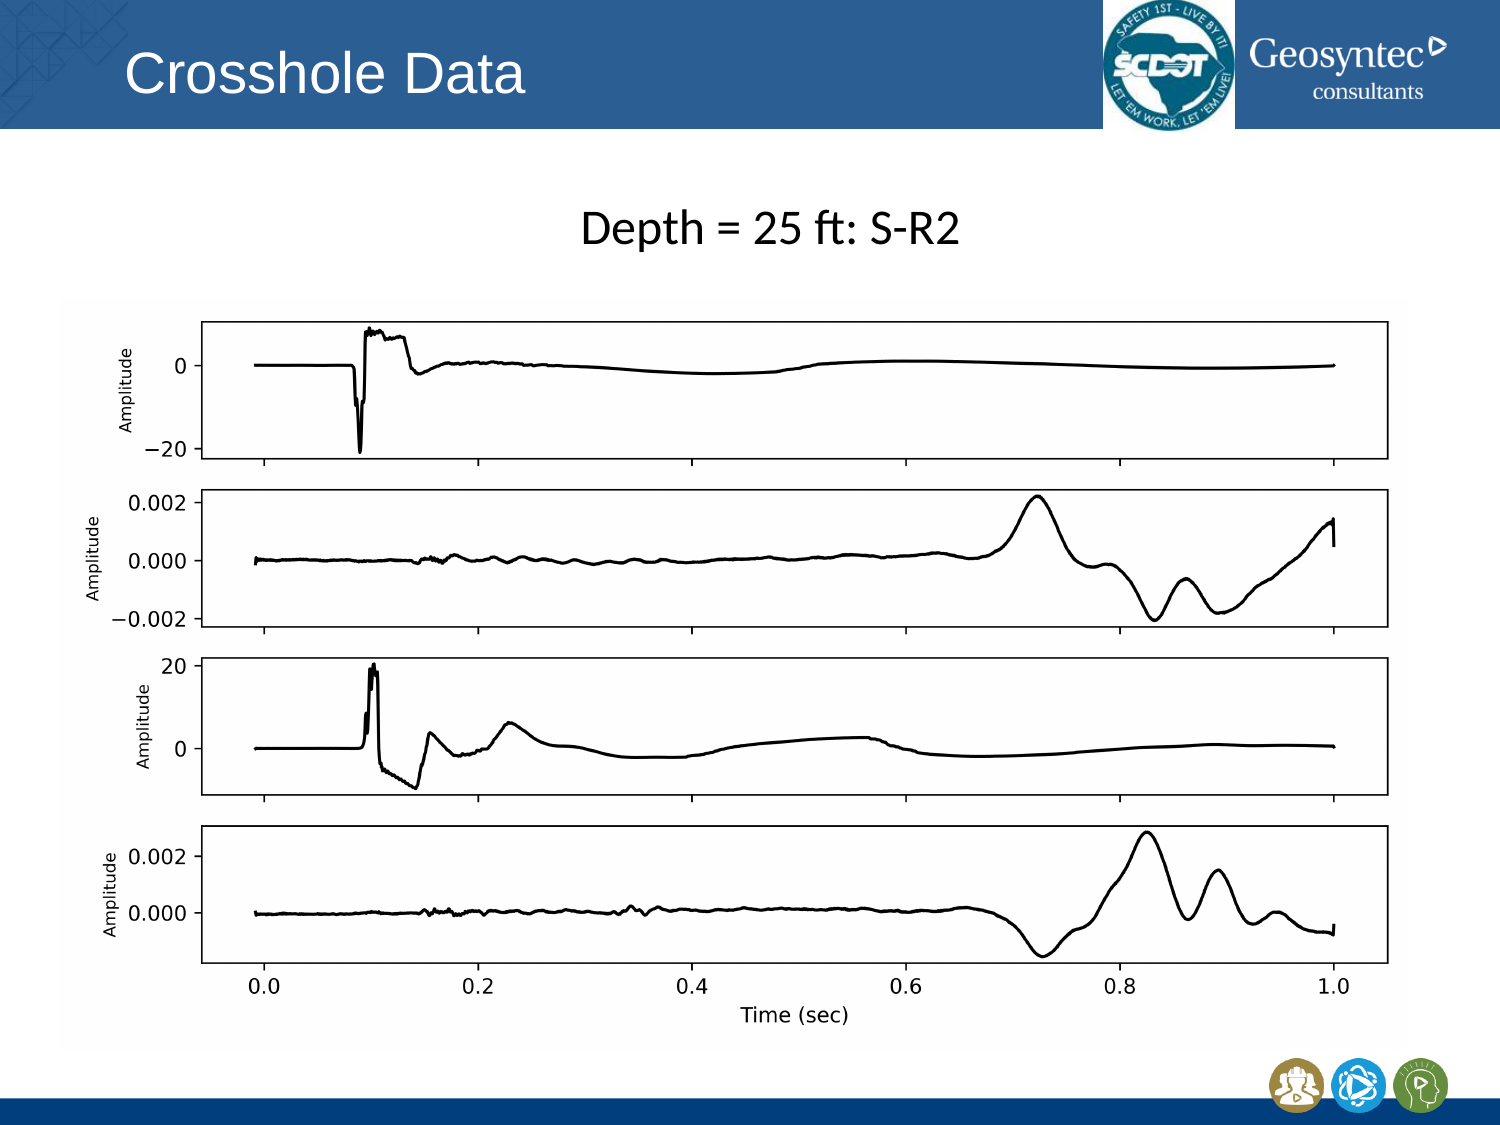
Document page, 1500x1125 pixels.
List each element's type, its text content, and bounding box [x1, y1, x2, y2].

text_box Depth = 25 ft: S-R2 [565, 187, 976, 263]
picture [1269, 1058, 1324, 1113]
picture [1103, 0, 1235, 131]
picture [1250, 36, 1447, 99]
picture [1393, 1058, 1448, 1113]
picture [59, 299, 1411, 1051]
picture [1331, 1058, 1386, 1113]
title Crosshole Data [109, 28, 1125, 116]
